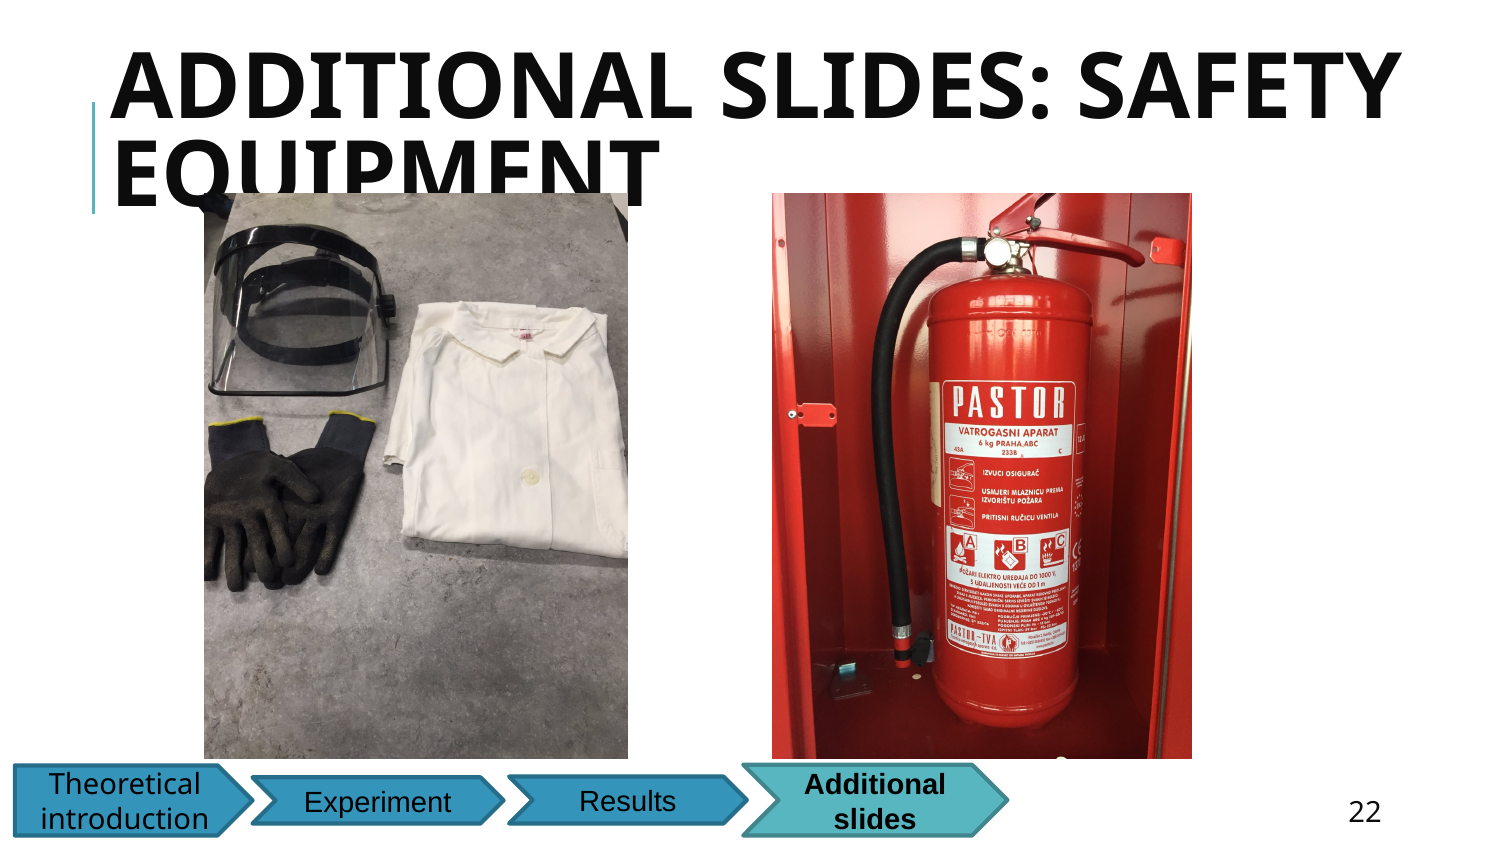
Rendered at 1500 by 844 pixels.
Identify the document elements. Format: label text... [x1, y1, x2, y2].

text_box Experiment [250, 775, 506, 826]
picture [204, 193, 629, 759]
slide_number 22 [1333, 796, 1454, 830]
text_box Additional slides [741, 762, 1010, 838]
picture [772, 193, 1192, 759]
title ADDITIONAL SLIDES: SAFETY EQUIPMENT [95, 44, 1478, 229]
text_box Theoretical introduction [12, 763, 255, 838]
text_box Results [507, 774, 749, 826]
